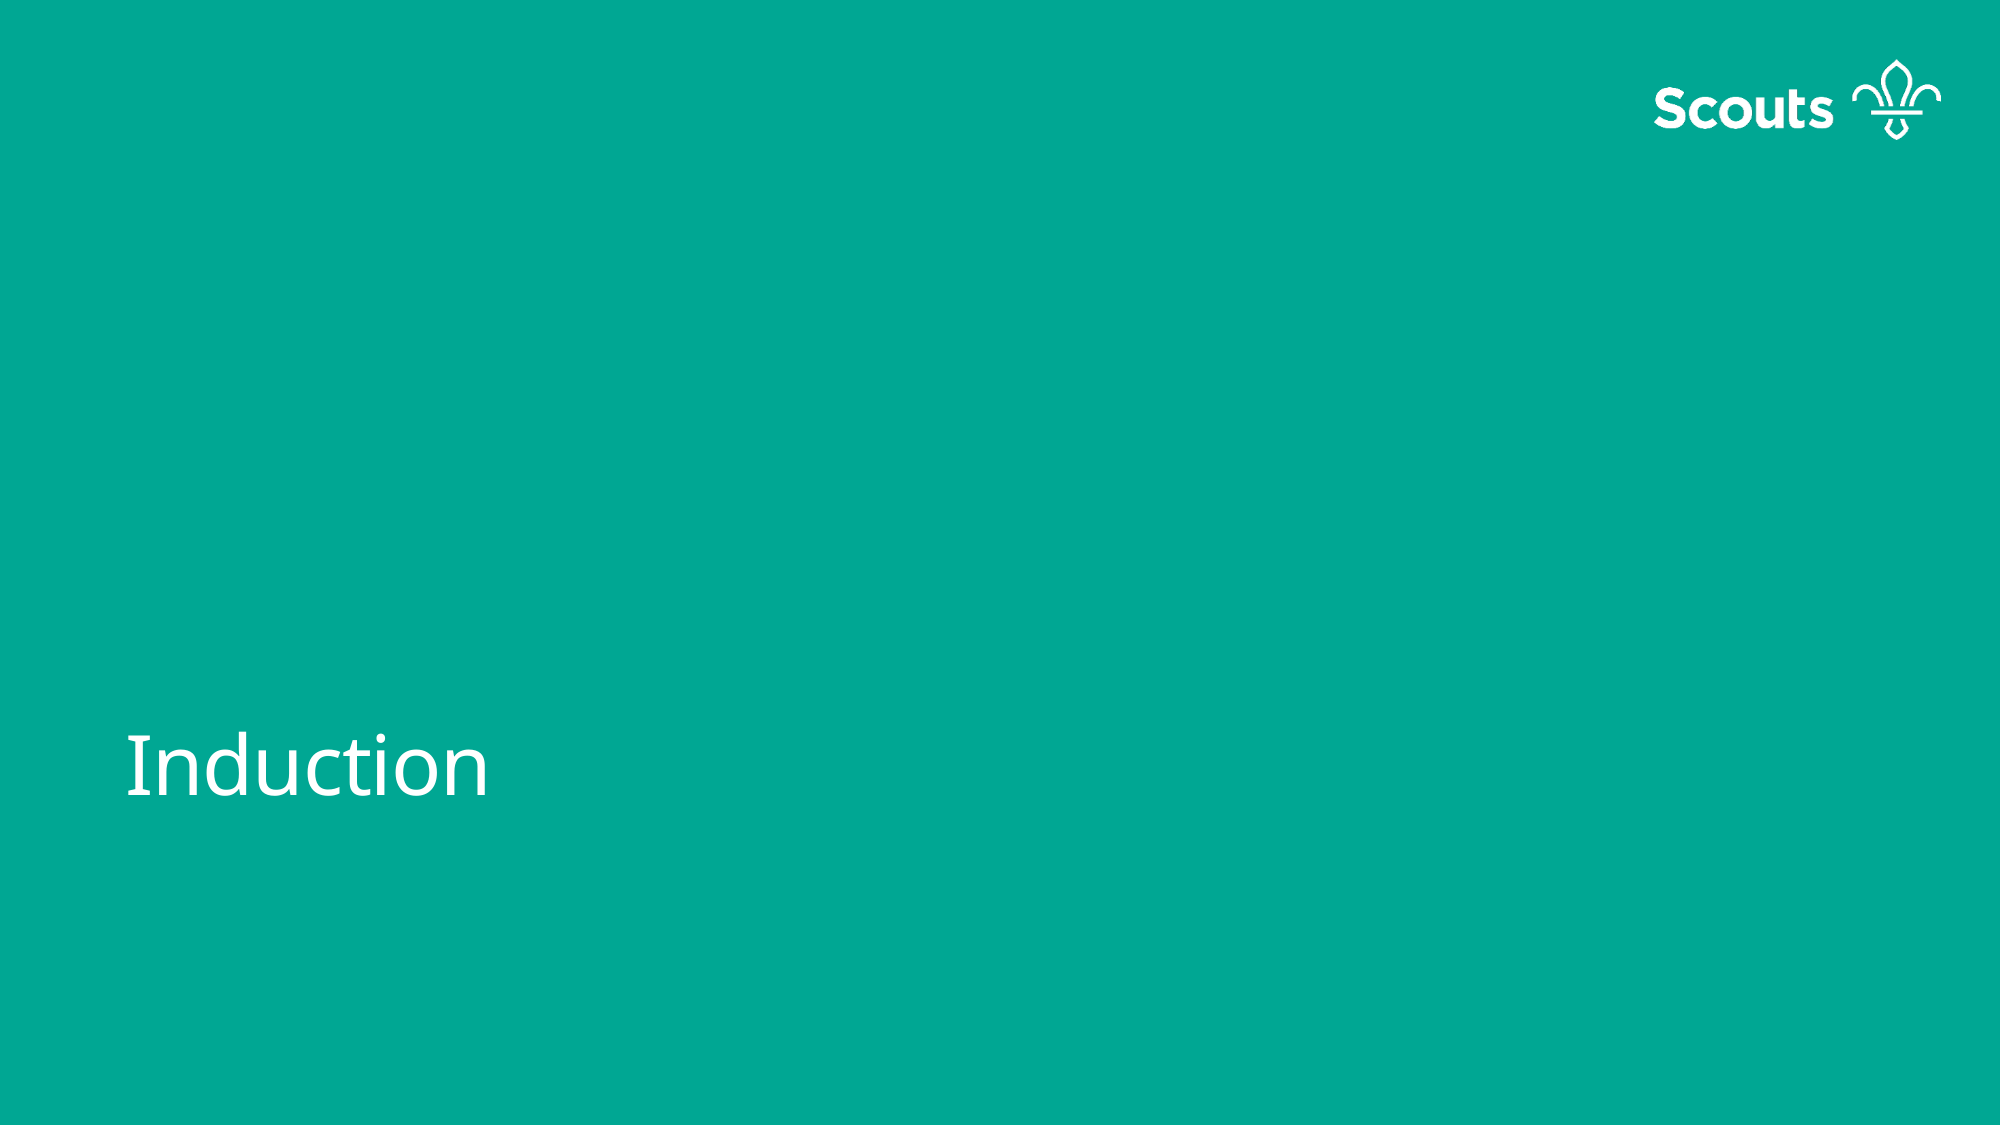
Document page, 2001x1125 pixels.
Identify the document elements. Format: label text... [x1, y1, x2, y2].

text_box Induction [123, 712, 1687, 912]
picture [1654, 59, 1941, 140]
